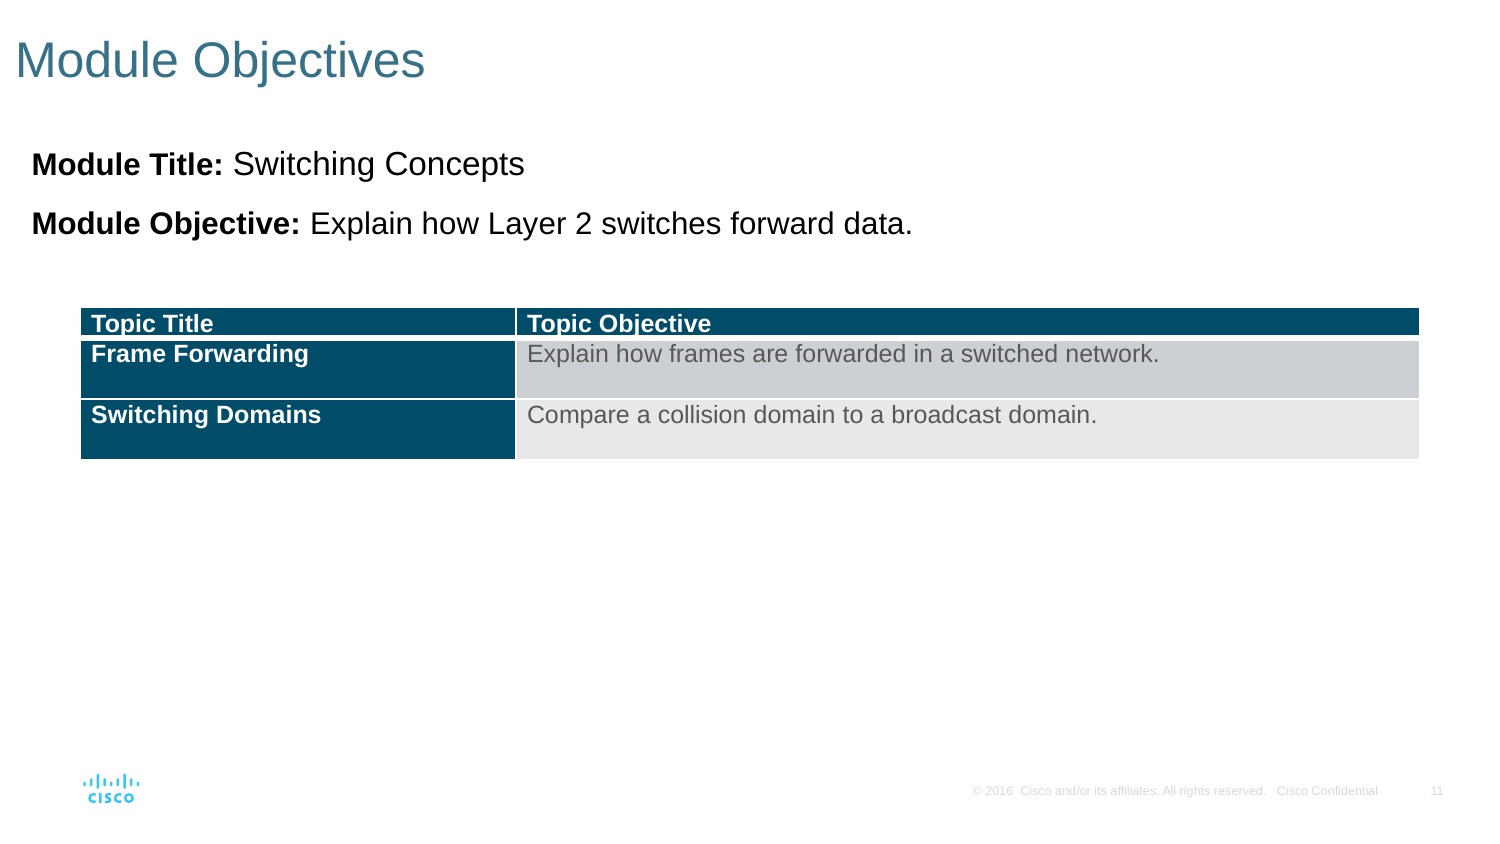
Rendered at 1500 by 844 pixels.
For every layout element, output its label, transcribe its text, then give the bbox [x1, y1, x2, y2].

list Module Title: Switching Concepts Module Objective: Explain how Layer 2 switches forward data. [16, 134, 1456, 281]
table_cell Switching Domains [81, 400, 515, 459]
table_header Topic Objective [517, 308, 1419, 335]
title Module Objectives [0, 6, 1500, 108]
table_header Topic Title [81, 308, 515, 335]
table_cell Frame Forwarding [81, 341, 515, 398]
table_cell Compare a collision domain to a broadcast domain. [517, 400, 1419, 459]
table_cell Explain how frames are forwarded in a switched network. [517, 341, 1419, 398]
